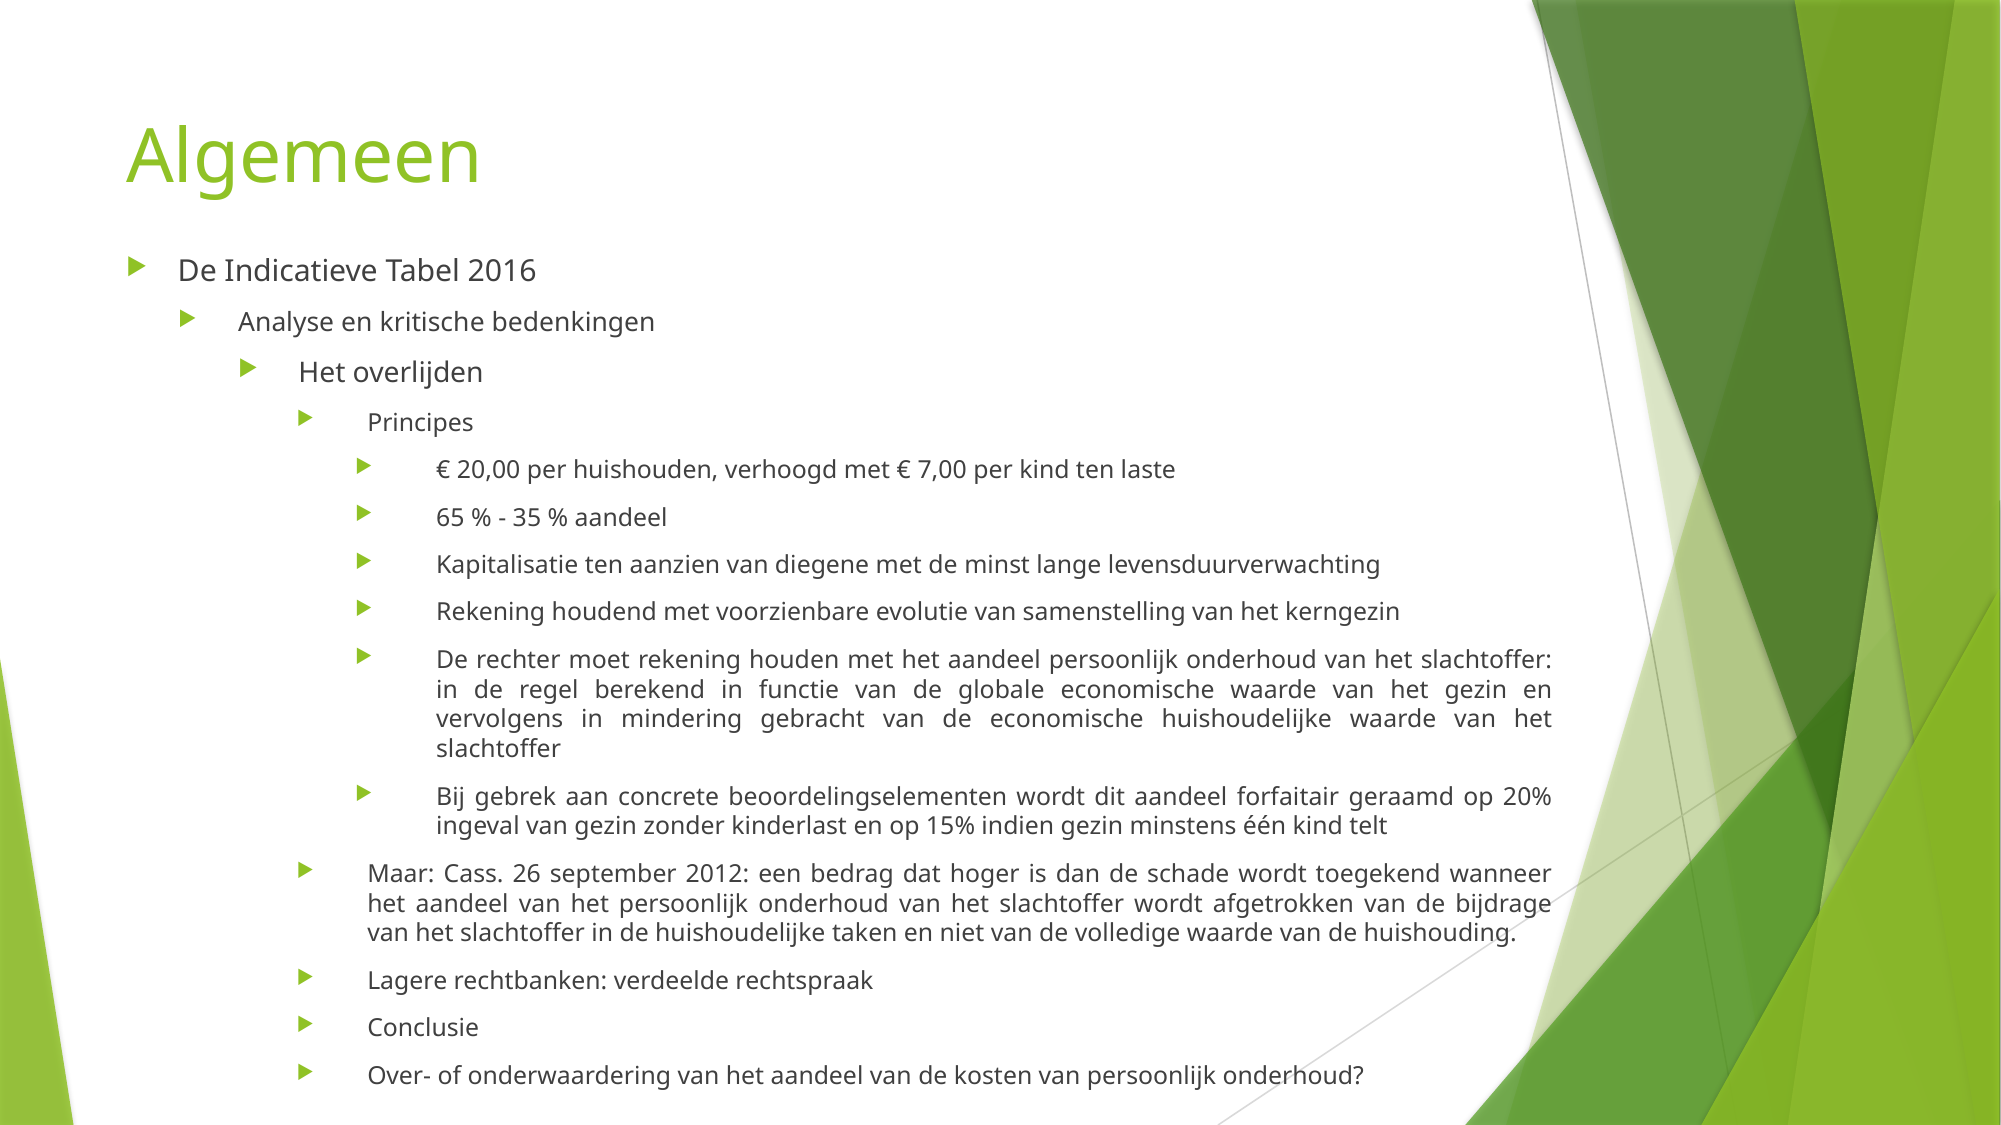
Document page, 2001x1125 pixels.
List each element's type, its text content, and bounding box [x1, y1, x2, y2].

list De Indicatieve Tabel 2016 Analyse en kritische bedenkingen Het overlijden Principes € 20,00 per huishouden, verhoogd met € 7,00 per kind ten laste 65 % - 35 % aandeel Kapitalisatie ten aanzien van diegene met de minst lange levensduurverwachting Rekening houdend met voorzienbare evolutie van samenstelling van het kerngezin De rechter moet rekening houden met het aandeel persoonlijk onderhoud van het slachtoffer: in de regel berekend in functie van de globale economische waarde van het gezin en vervolgens in mindering gebracht van de economische huishoudelijke waarde van het slachtoffer Bij gebrek aan concrete beoordelingselementen wordt dit aandeel forfaitair geraamd op 20% ingeval van gezin zonder kinderlast en op 15% indien gezin minstens één kind telt Maar: Cass. 26 september 2012: een bedrag dat hoger is dan de schade wordt toegekend wanneer het aandeel van het persoonlijk onderhoud van het slachtoffer wordt afgetrokken van de bijdrage van het slachtoffer in de huishoudelijke taken en niet van de volledige waarde van de huishouding. Lagere rechtbanken: verdeelde rechtspraak Conclusie Over- of onderwaardering van het aandeel van de kosten van persoonlijk onderhoud? [111, 243, 1568, 1113]
title Algemeen [111, 99, 1522, 243]
